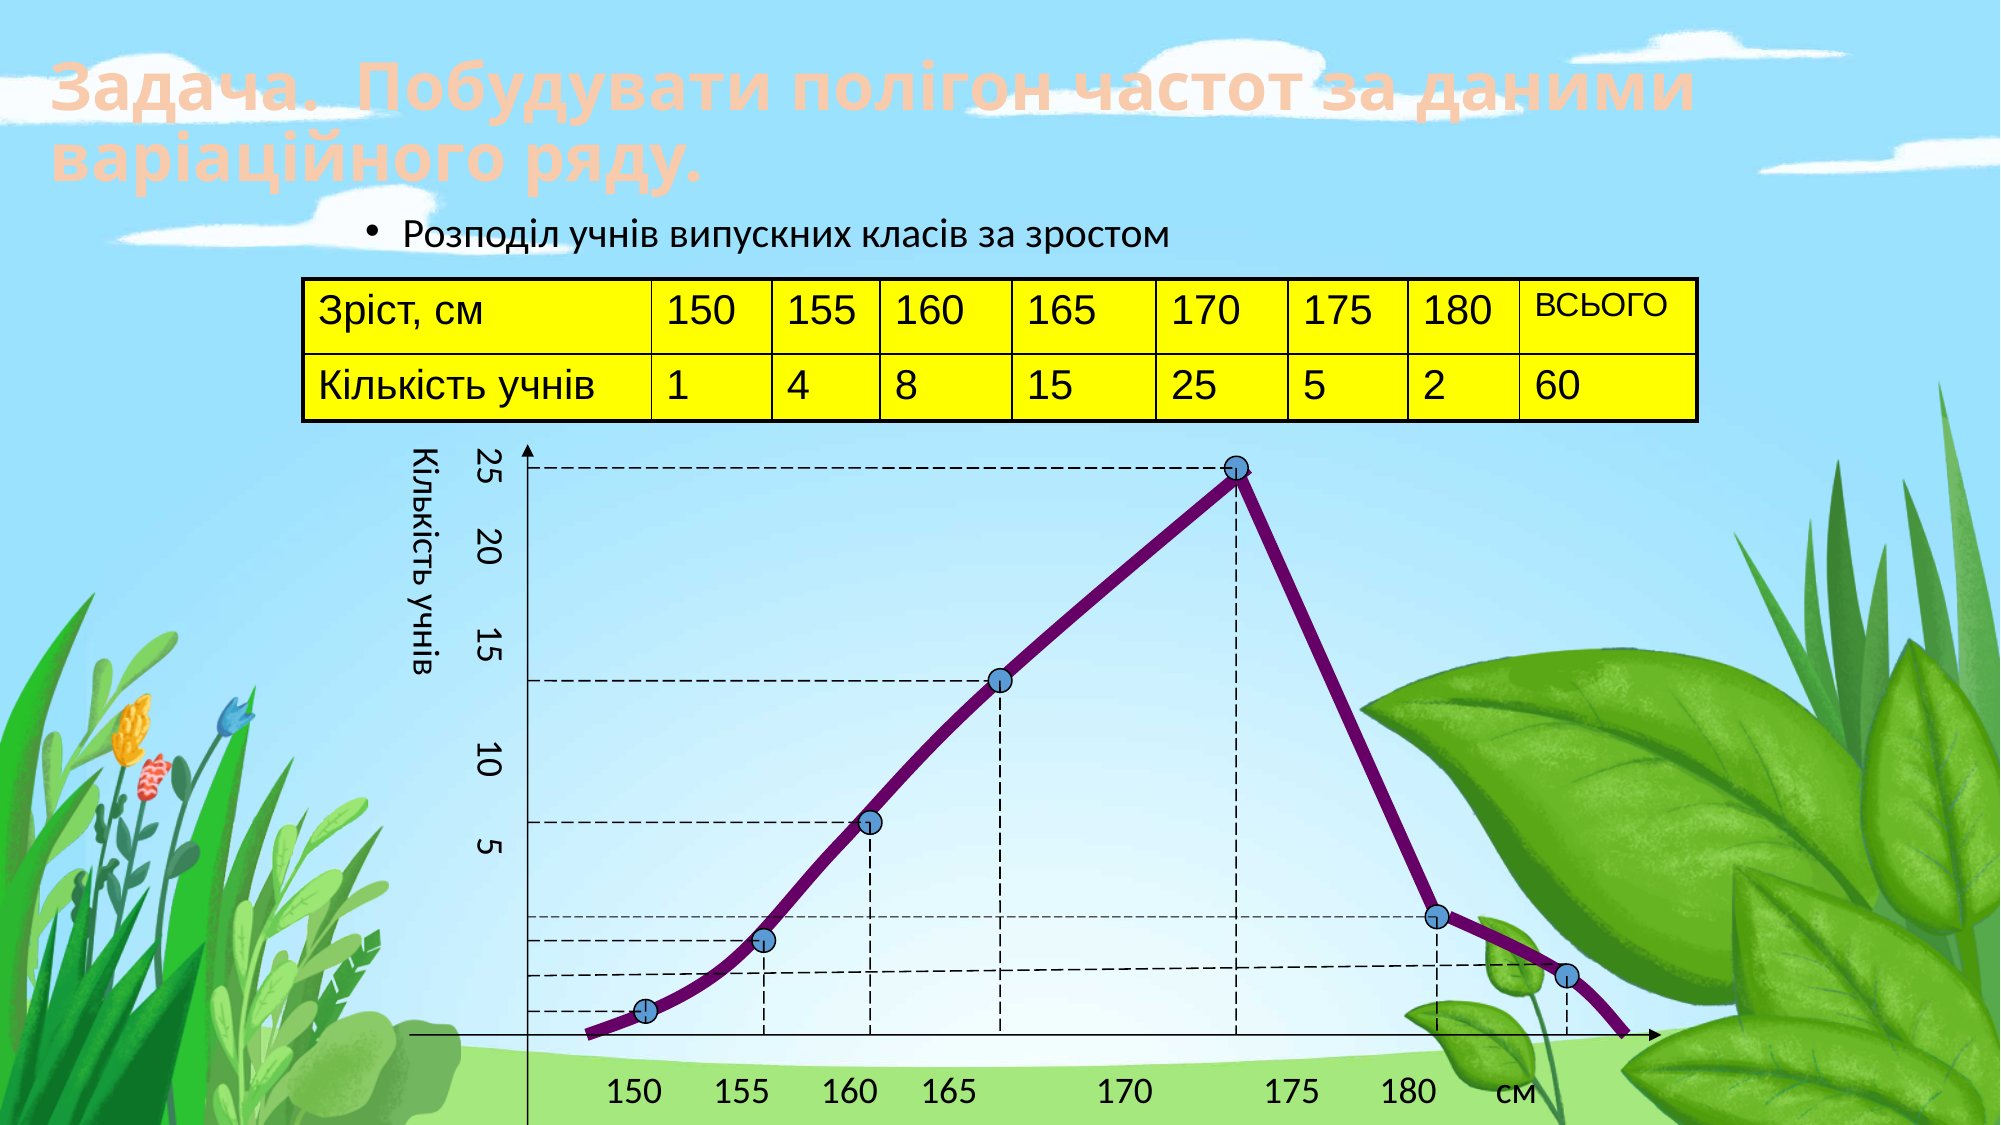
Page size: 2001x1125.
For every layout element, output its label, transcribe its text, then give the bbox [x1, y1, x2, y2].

table_header ВСЬОГО [1520, 281, 1695, 353]
table_cell 15 [1013, 355, 1155, 419]
text_box [1425, 904, 1449, 929]
picture [592, 480, 1623, 1034]
text_box [1224, 456, 1249, 480]
table_header 180 [1409, 281, 1519, 353]
table_cell 5 [1289, 355, 1407, 419]
text_box [1449, 916, 1626, 1034]
table_header Зріст, см [305, 281, 651, 353]
table_header 150 [652, 281, 771, 353]
text_box [633, 999, 658, 1024]
table_cell 25 [1157, 355, 1287, 419]
picture [0, 0, 2001, 1125]
text_box [523, 444, 534, 467]
text_box [1009, 480, 1234, 672]
table_header 165 [1013, 281, 1155, 353]
table_cell 8 [881, 355, 1011, 419]
text_box [988, 668, 1012, 693]
table_cell 60 [1520, 355, 1695, 419]
table_cell 1 [652, 355, 771, 419]
table_cell 2 [1409, 355, 1519, 419]
text_box [1555, 964, 1579, 988]
text_box [751, 928, 776, 953]
text_box 25 20 15 10 5 Кількість учнів [335, 432, 523, 1012]
text_box [587, 688, 991, 1034]
table_header 160 [881, 281, 1011, 353]
table_header 170 [1157, 281, 1287, 353]
table_cell 4 [773, 355, 879, 419]
text_box 150 155 160 165 170 175 180 см [539, 1058, 1733, 1119]
table_cell Кількість учнів [305, 355, 651, 419]
table_header 175 [1289, 281, 1407, 353]
title Задача. Побудувати полігон частот за даними варіаційного ряду. [34, 45, 1924, 126]
list Розподіл учнів випускних класів за зростом [350, 208, 1701, 268]
text_box [858, 810, 882, 835]
text_box [528, 1028, 1662, 1042]
table_header 155 [773, 281, 879, 353]
